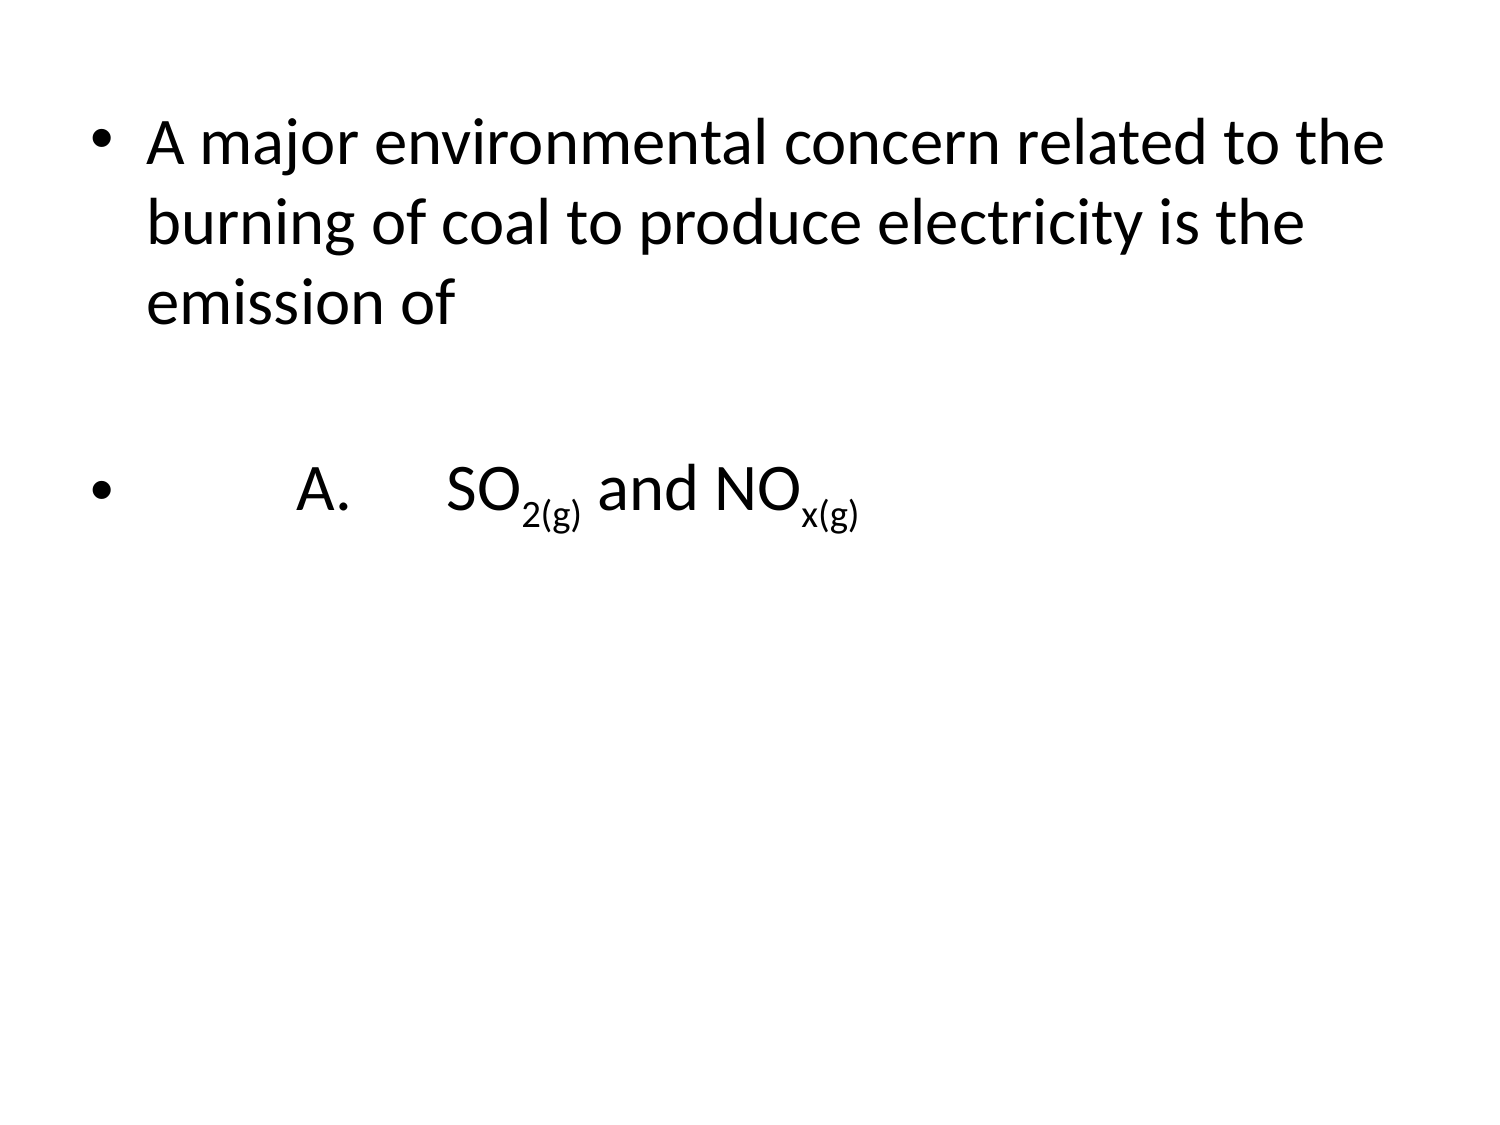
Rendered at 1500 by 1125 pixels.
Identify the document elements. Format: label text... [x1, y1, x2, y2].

list A major environmental concern related to the burning of coal to produce electricity is the emission of A. SO2(g) and NOx(g) [75, 90, 1425, 1005]
